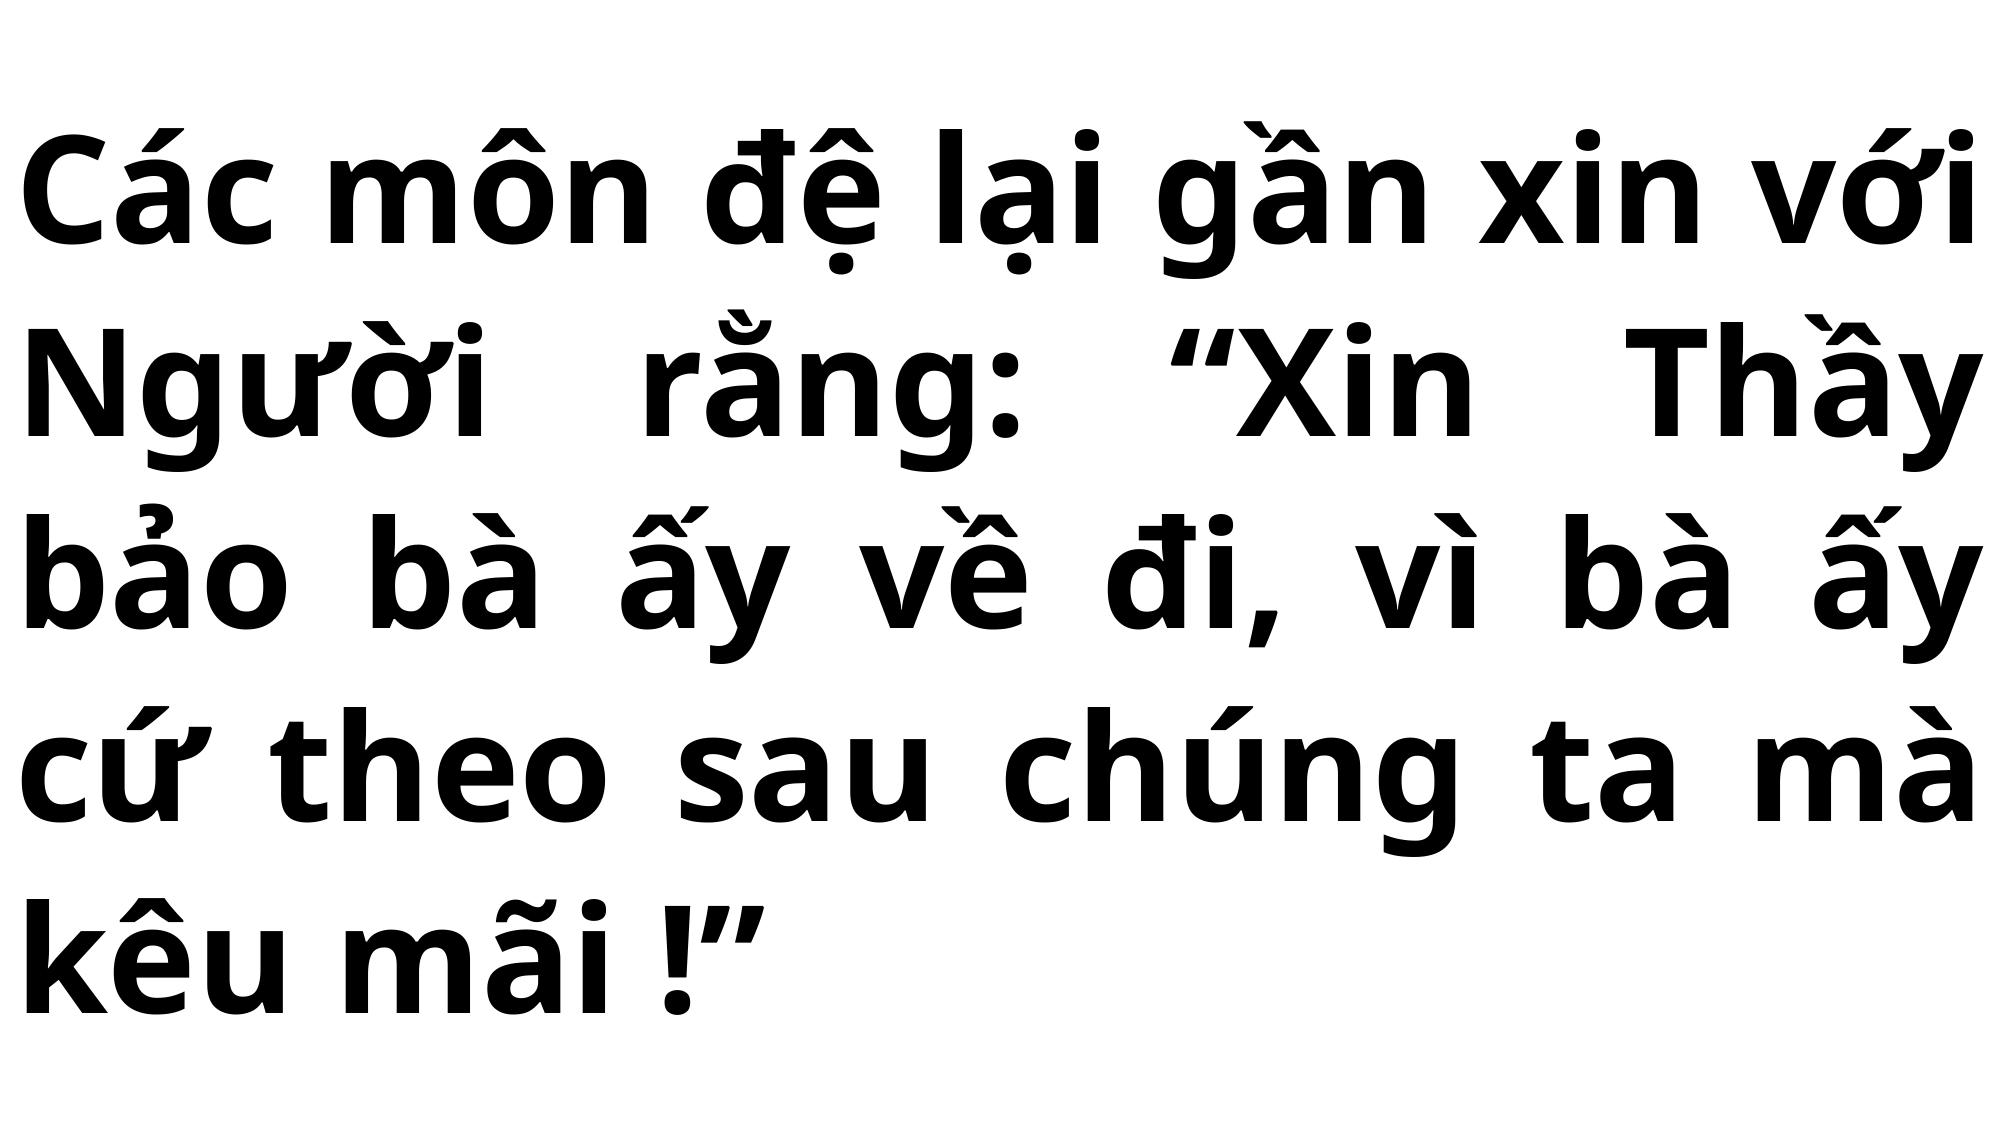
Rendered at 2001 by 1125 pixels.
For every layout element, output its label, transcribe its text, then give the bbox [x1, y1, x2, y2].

title Các môn đệ lại gần xin với Người rằng: “Xin Thầy bảo bà ấy về đi, vì bà ấy cứ theo sau chúng ta mà kêu mãi !” [0, 0, 2000, 1125]
